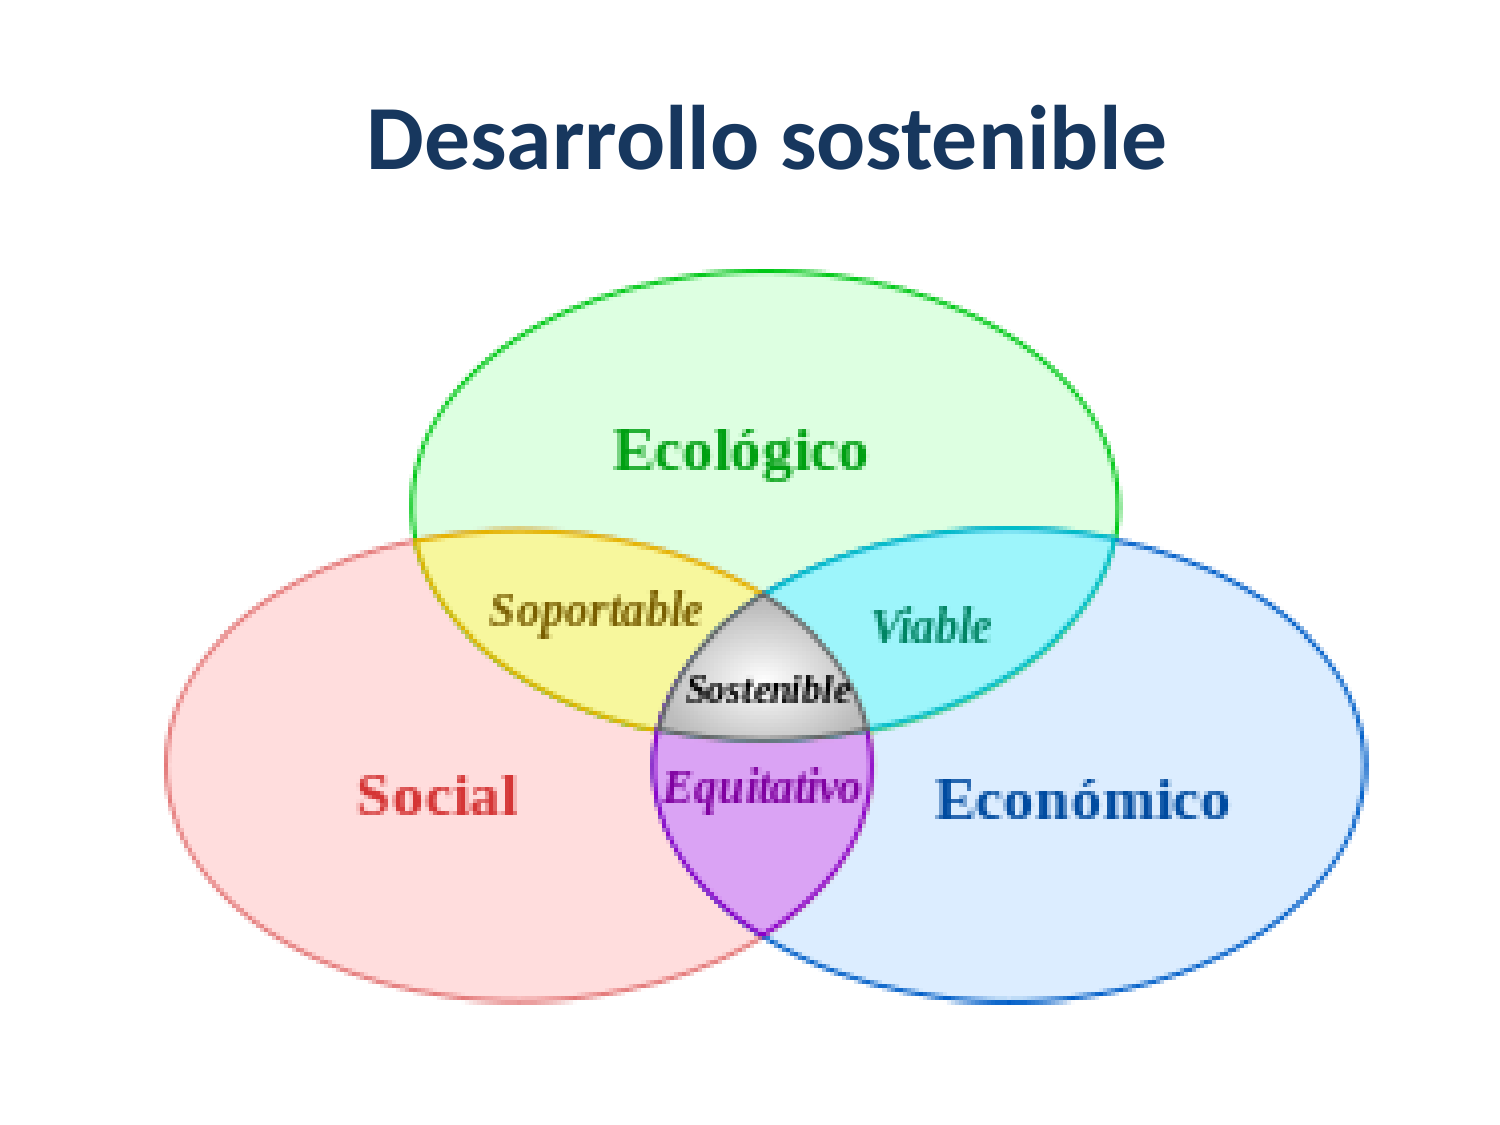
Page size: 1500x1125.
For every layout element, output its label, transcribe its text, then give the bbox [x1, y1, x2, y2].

picture [163, 269, 1369, 1005]
text_box Desarrollo sostenible [257, 70, 1278, 195]
